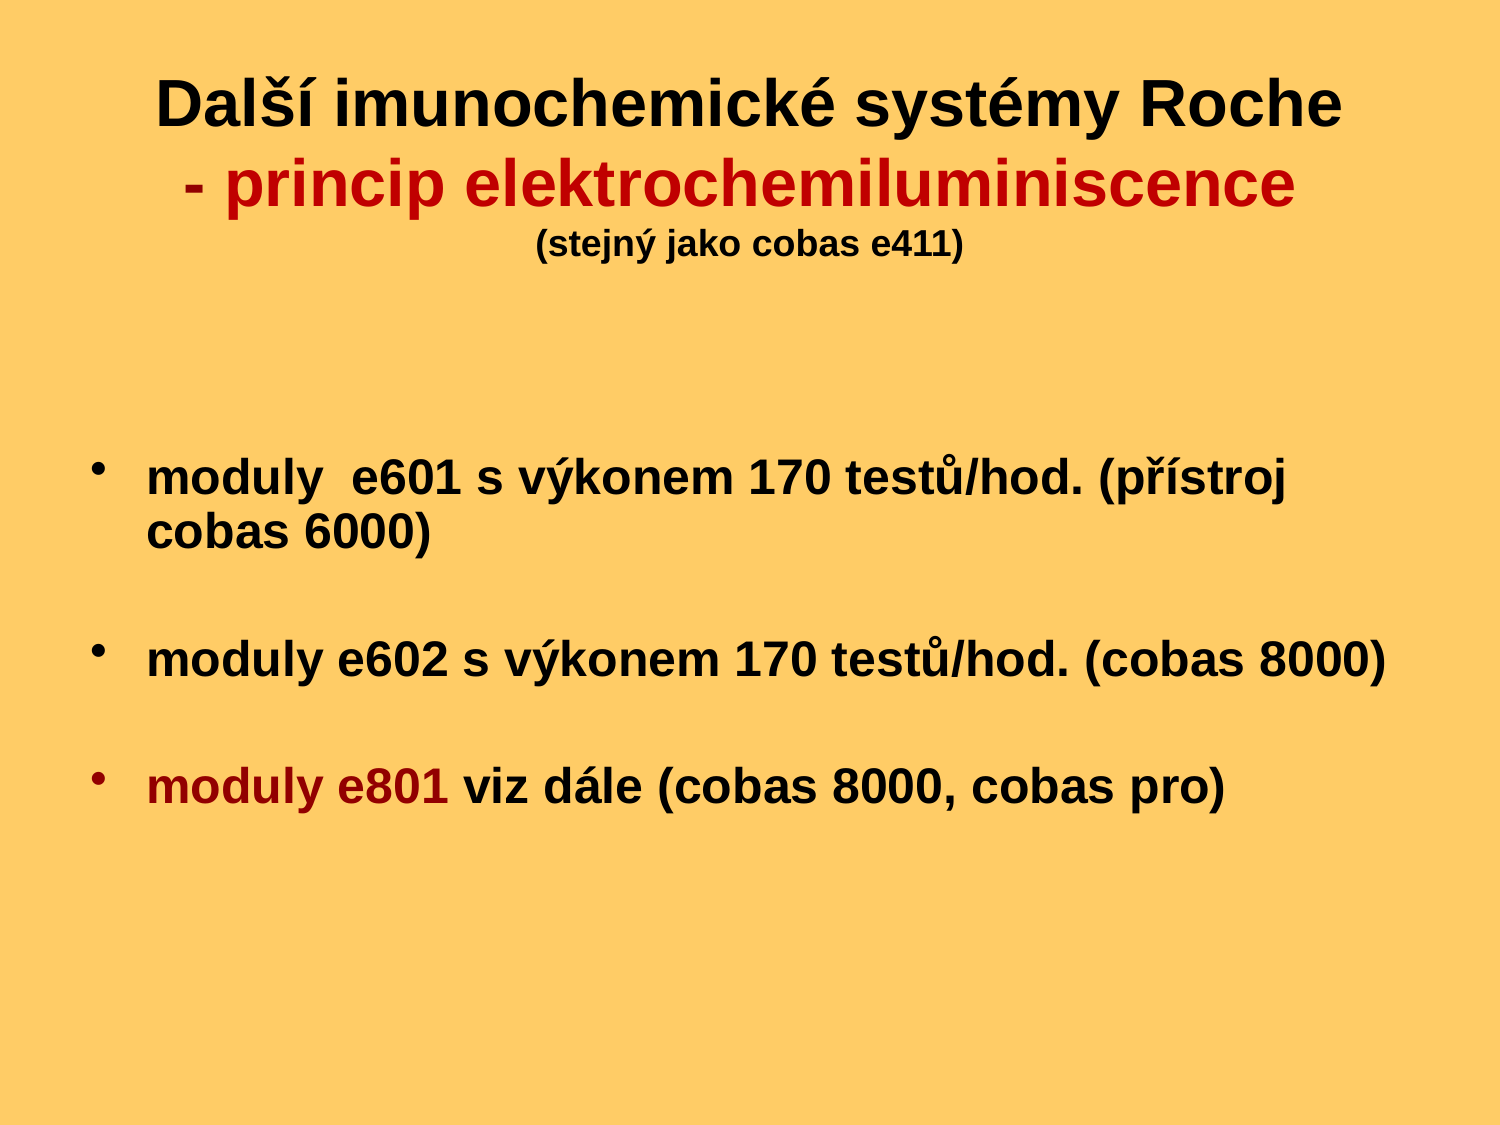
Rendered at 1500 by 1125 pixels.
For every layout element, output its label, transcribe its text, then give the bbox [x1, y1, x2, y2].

title Další imunochemické systémy Roche - princip elektrochemiluminiscence (stejný jako cobas e411) [75, 78, 1425, 291]
list moduly e601 s výkonem 170 testů/hod. (přístroj cobas 6000) moduly e602 s výkonem 170 testů/hod. (cobas 8000) moduly e801 viz dále (cobas 8000, cobas pro) [75, 373, 1425, 1094]
